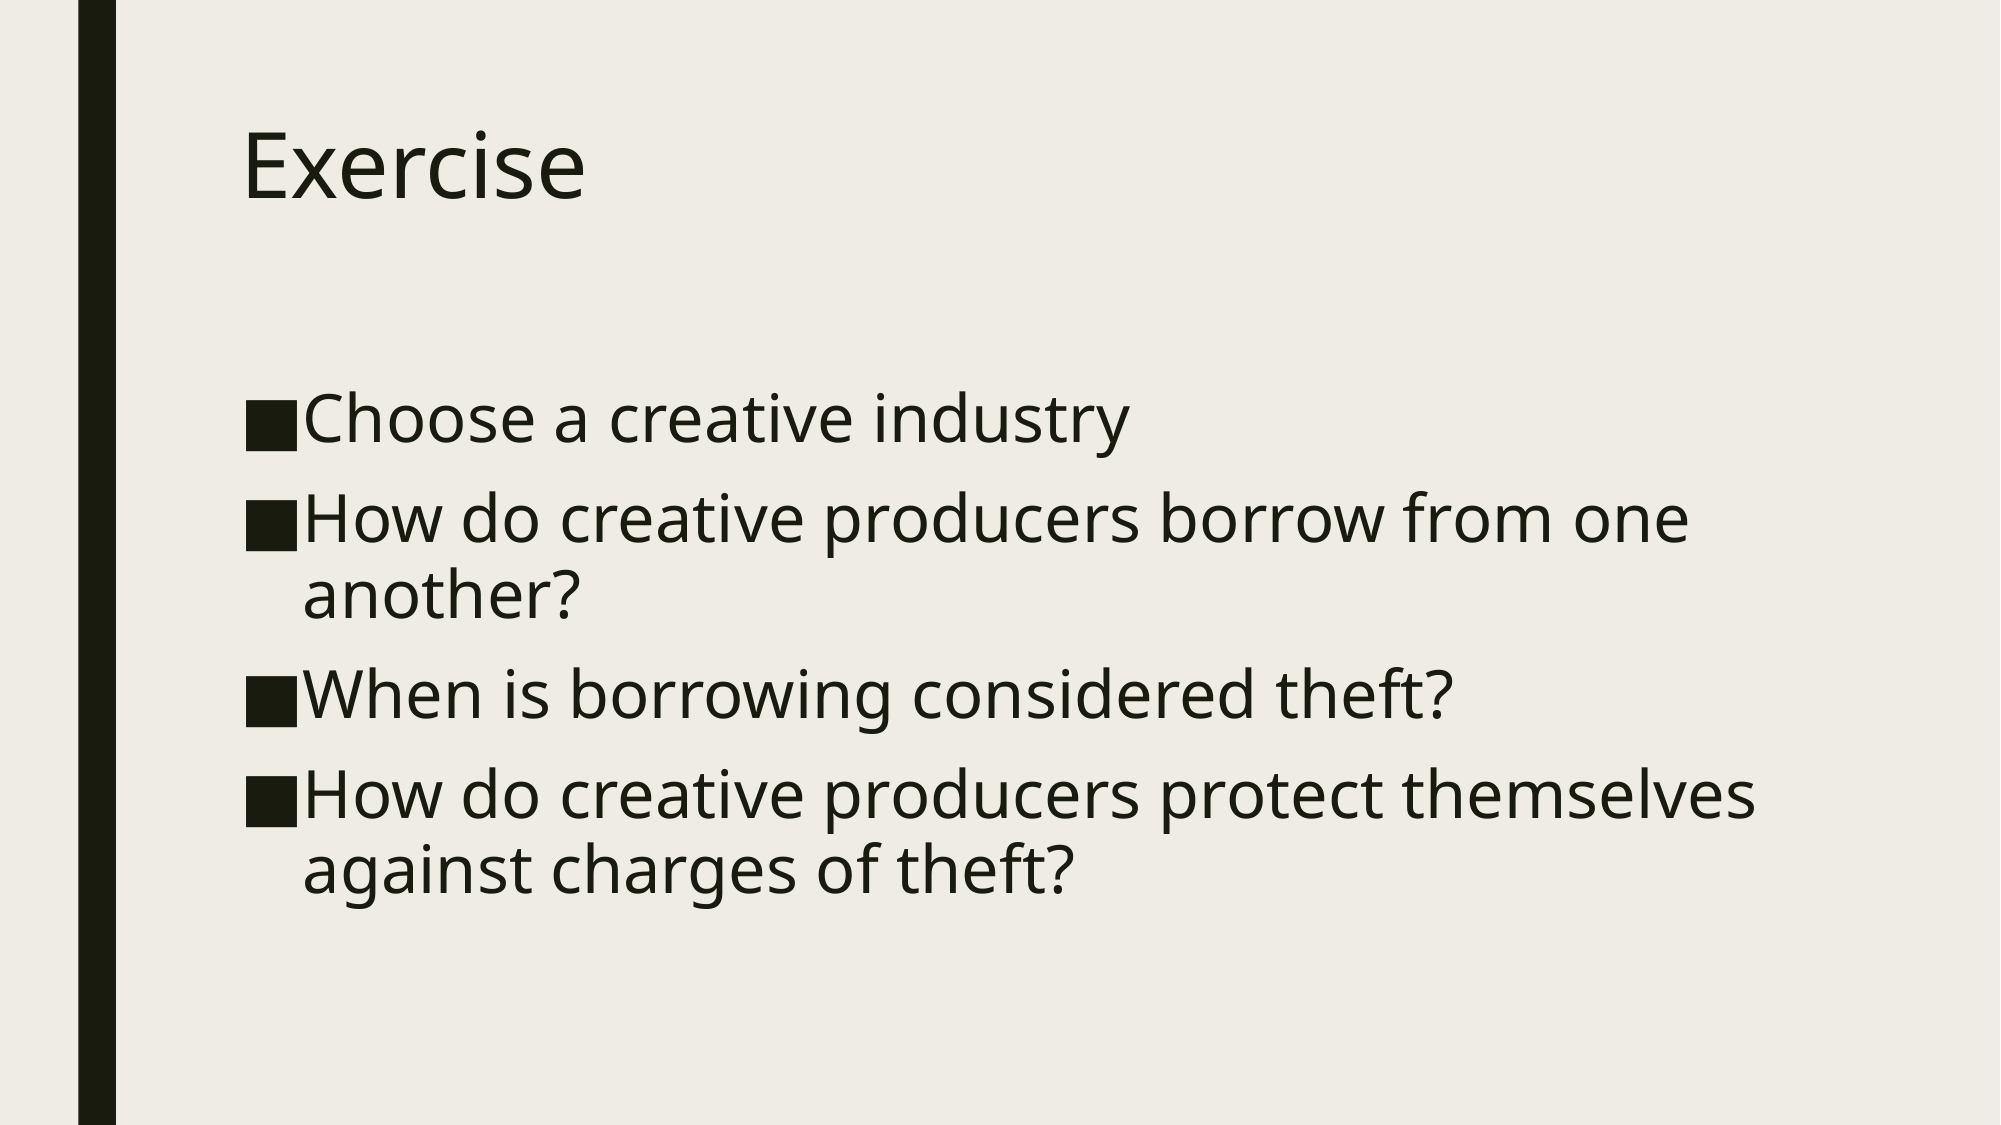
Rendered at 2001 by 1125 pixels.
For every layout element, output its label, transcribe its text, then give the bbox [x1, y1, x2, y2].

list Choose a creative industry How do creative producers borrow from one another? When is borrowing considered theft? How do creative producers protect themselves against charges of theft? [225, 375, 1800, 963]
title Exercise [225, 112, 1800, 357]
